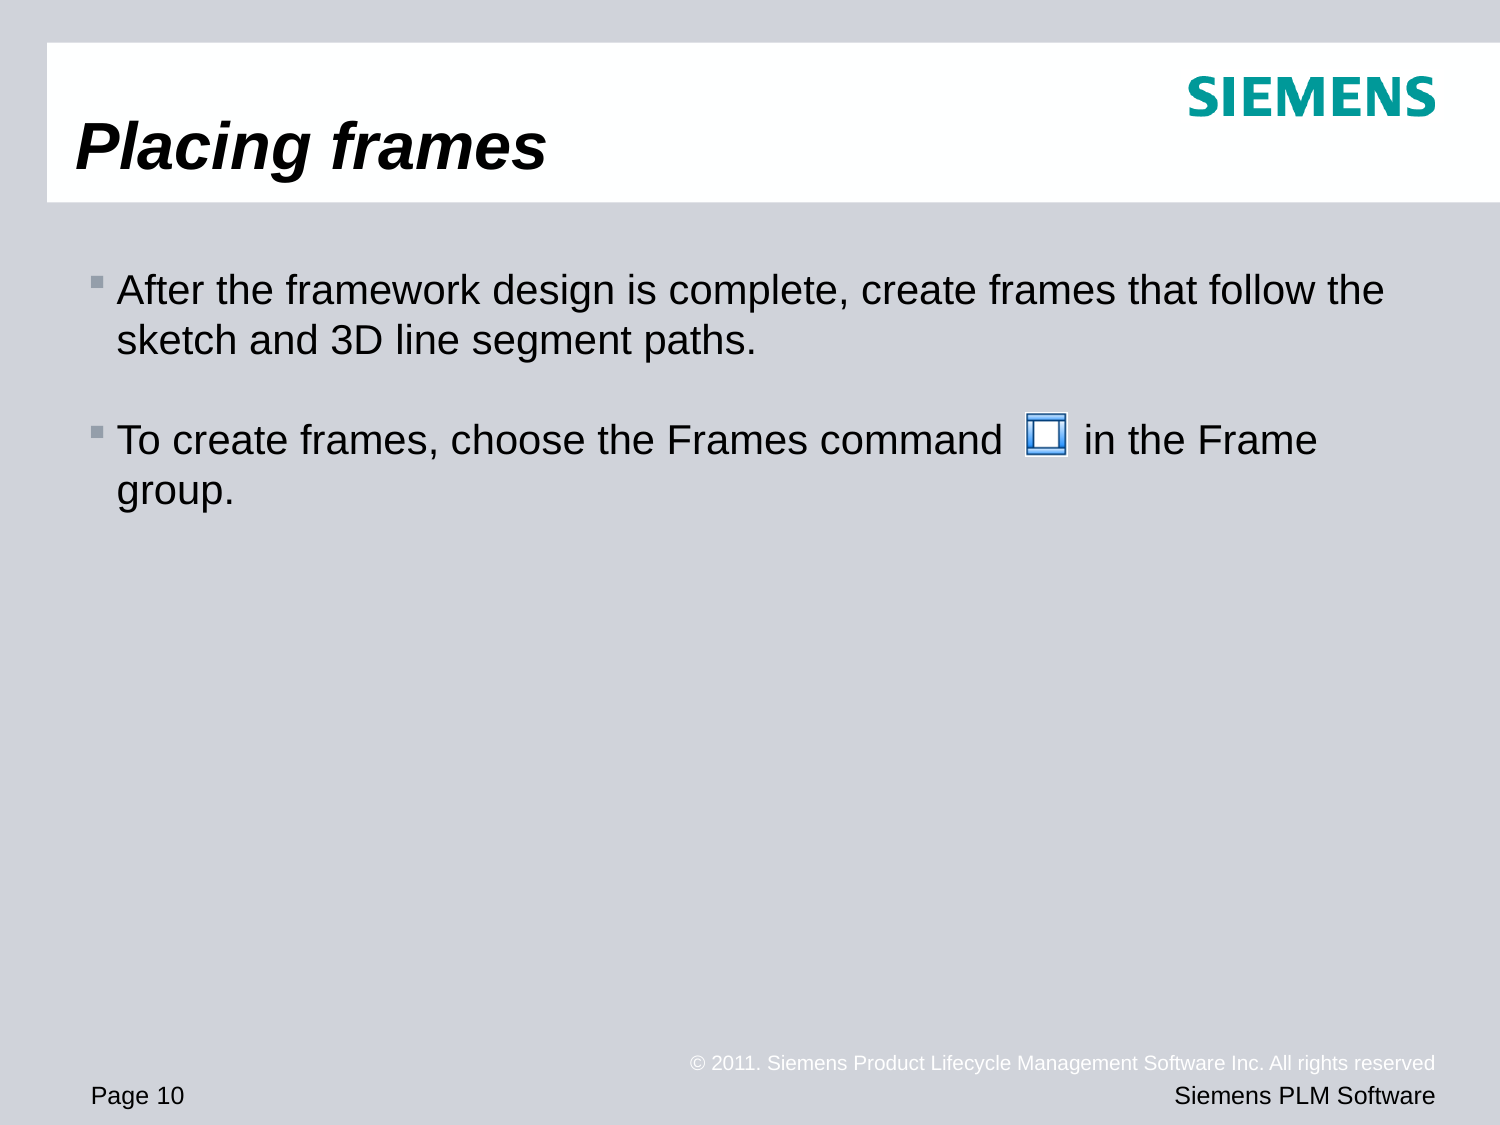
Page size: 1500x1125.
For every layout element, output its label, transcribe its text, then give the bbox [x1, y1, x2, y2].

list After the framework design is complete, create frames that follow the sketch and 3D line segment paths. To create frames, choose the Frames command in the Frame group. [87, 262, 1438, 1013]
title Placing frames [74, 49, 1095, 183]
picture [1181, 69, 1444, 123]
picture [1024, 412, 1068, 457]
